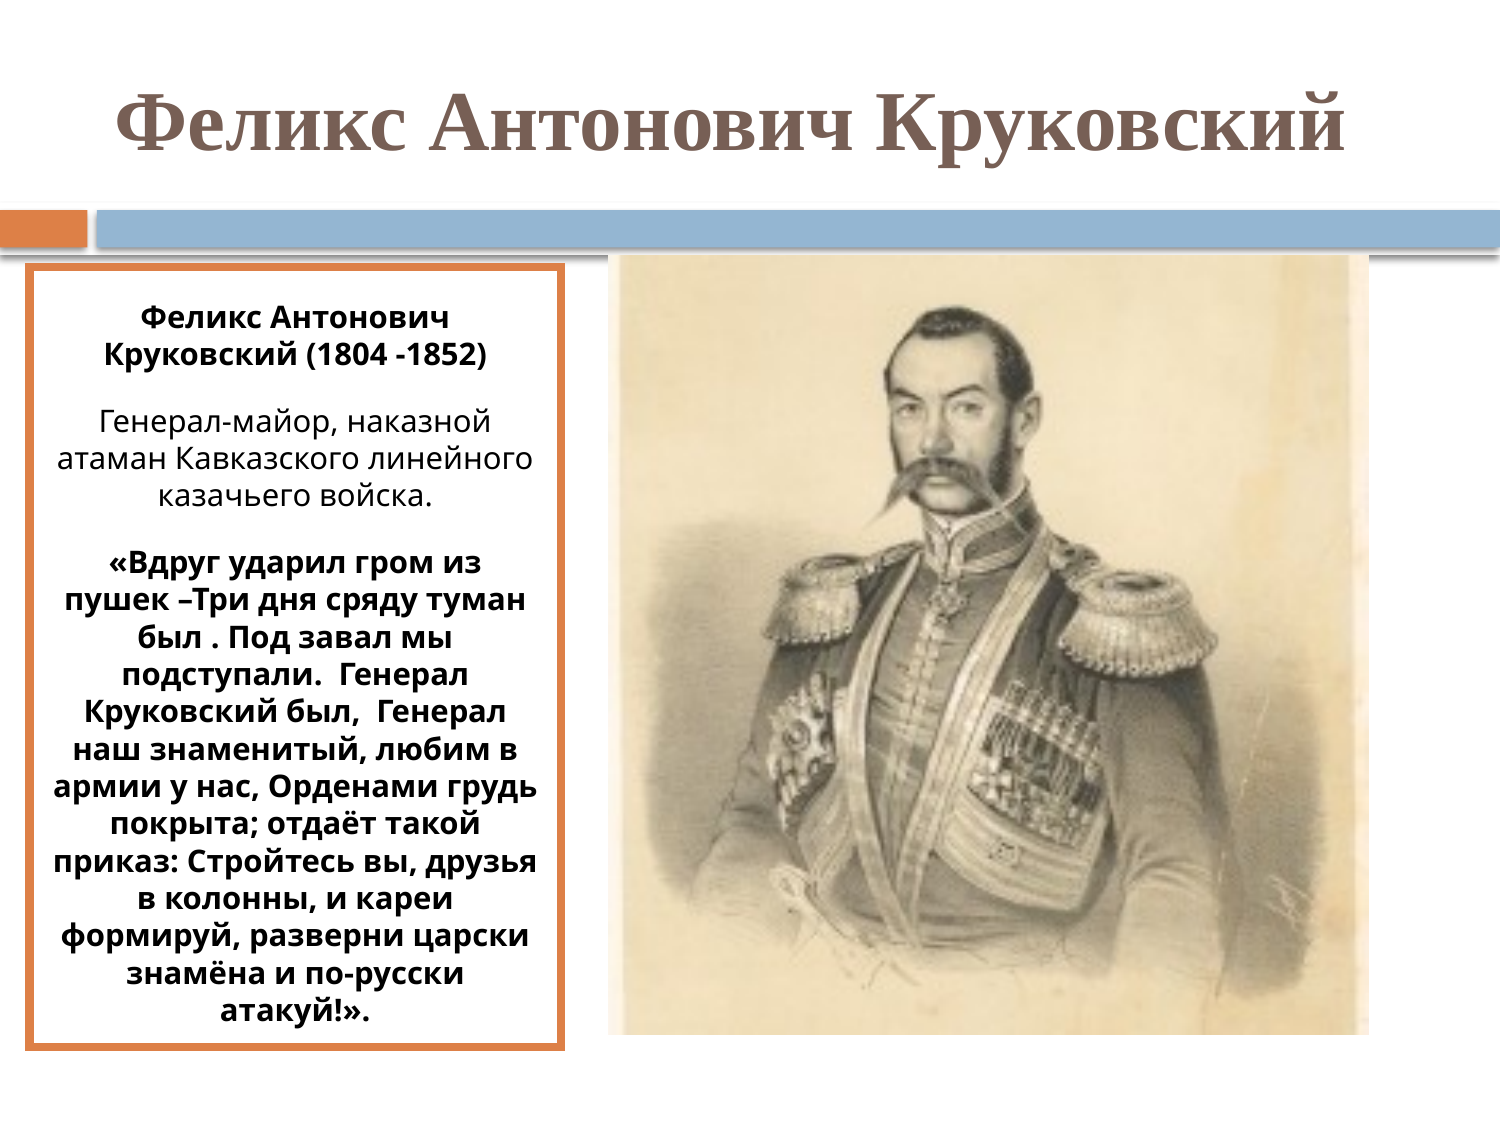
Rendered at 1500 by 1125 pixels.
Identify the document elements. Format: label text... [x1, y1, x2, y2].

title Феликс Антонович Круковский [99, 44, 1425, 188]
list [607, 254, 1369, 1035]
list Феликс Антонович Круковский (1804 -1852) Генерал-майор, наказной атаман Кавказского линейного казачьего войска. «Вдруг ударил гром из пушек –Три дня сряду туман был . Под завал мы подступали. Генерал Круковский был, Генерал наш знаменитый, любим в армии у нас, Орденами грудь покрыта; отдаёт такой приказ: Стройтесь вы, друзья в колонны, и кареи формируй, разверни царски знамёна и по-русски атакуй!». [25, 263, 565, 1051]
